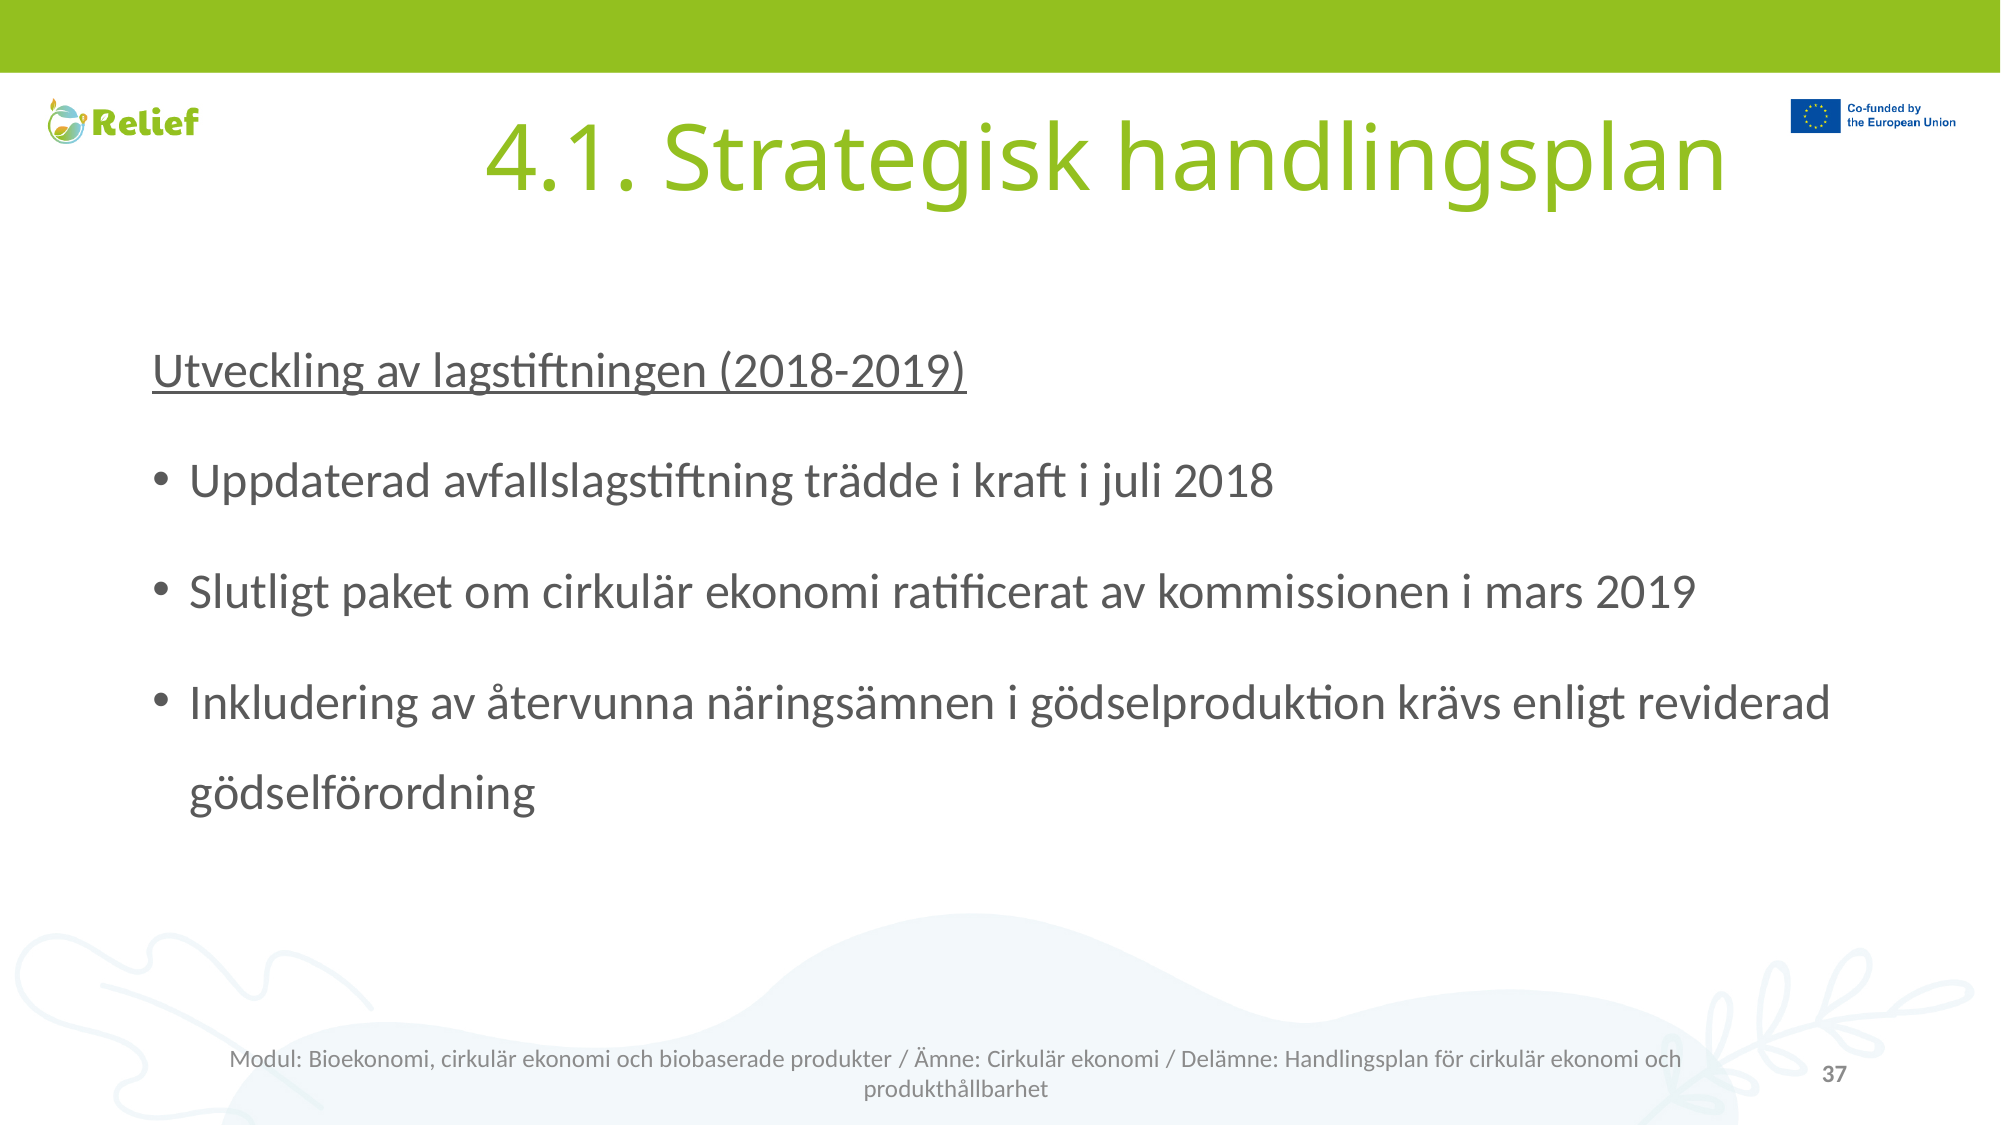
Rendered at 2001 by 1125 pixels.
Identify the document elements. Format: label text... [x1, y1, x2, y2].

footer Modul: Bioekonomi, cirkulär ekonomi och biobaserade produkter / Ämne: Cirkulär ekonomi / Delämne: Handlingsplan för cirkulär ekonomi och produkthållbarhet [137, 1023, 1775, 1122]
title 4.1. Strategisk handlingsplan [470, 77, 2000, 244]
list Utveckling av lagstiftningen (2018-2019) Uppdaterad avfallslagstiftning trädde i kraft i juli 2018 Slutligt paket om cirkulär ekonomi ratificerat av kommissionen i mars 2019 Inkludering av återvunna näringsämnen i gödselproduktion krävs enligt reviderad gödselförordning [137, 299, 1863, 1014]
picture [0, 0, 2001, 1125]
slide_number 37 [1787, 1042, 1863, 1103]
